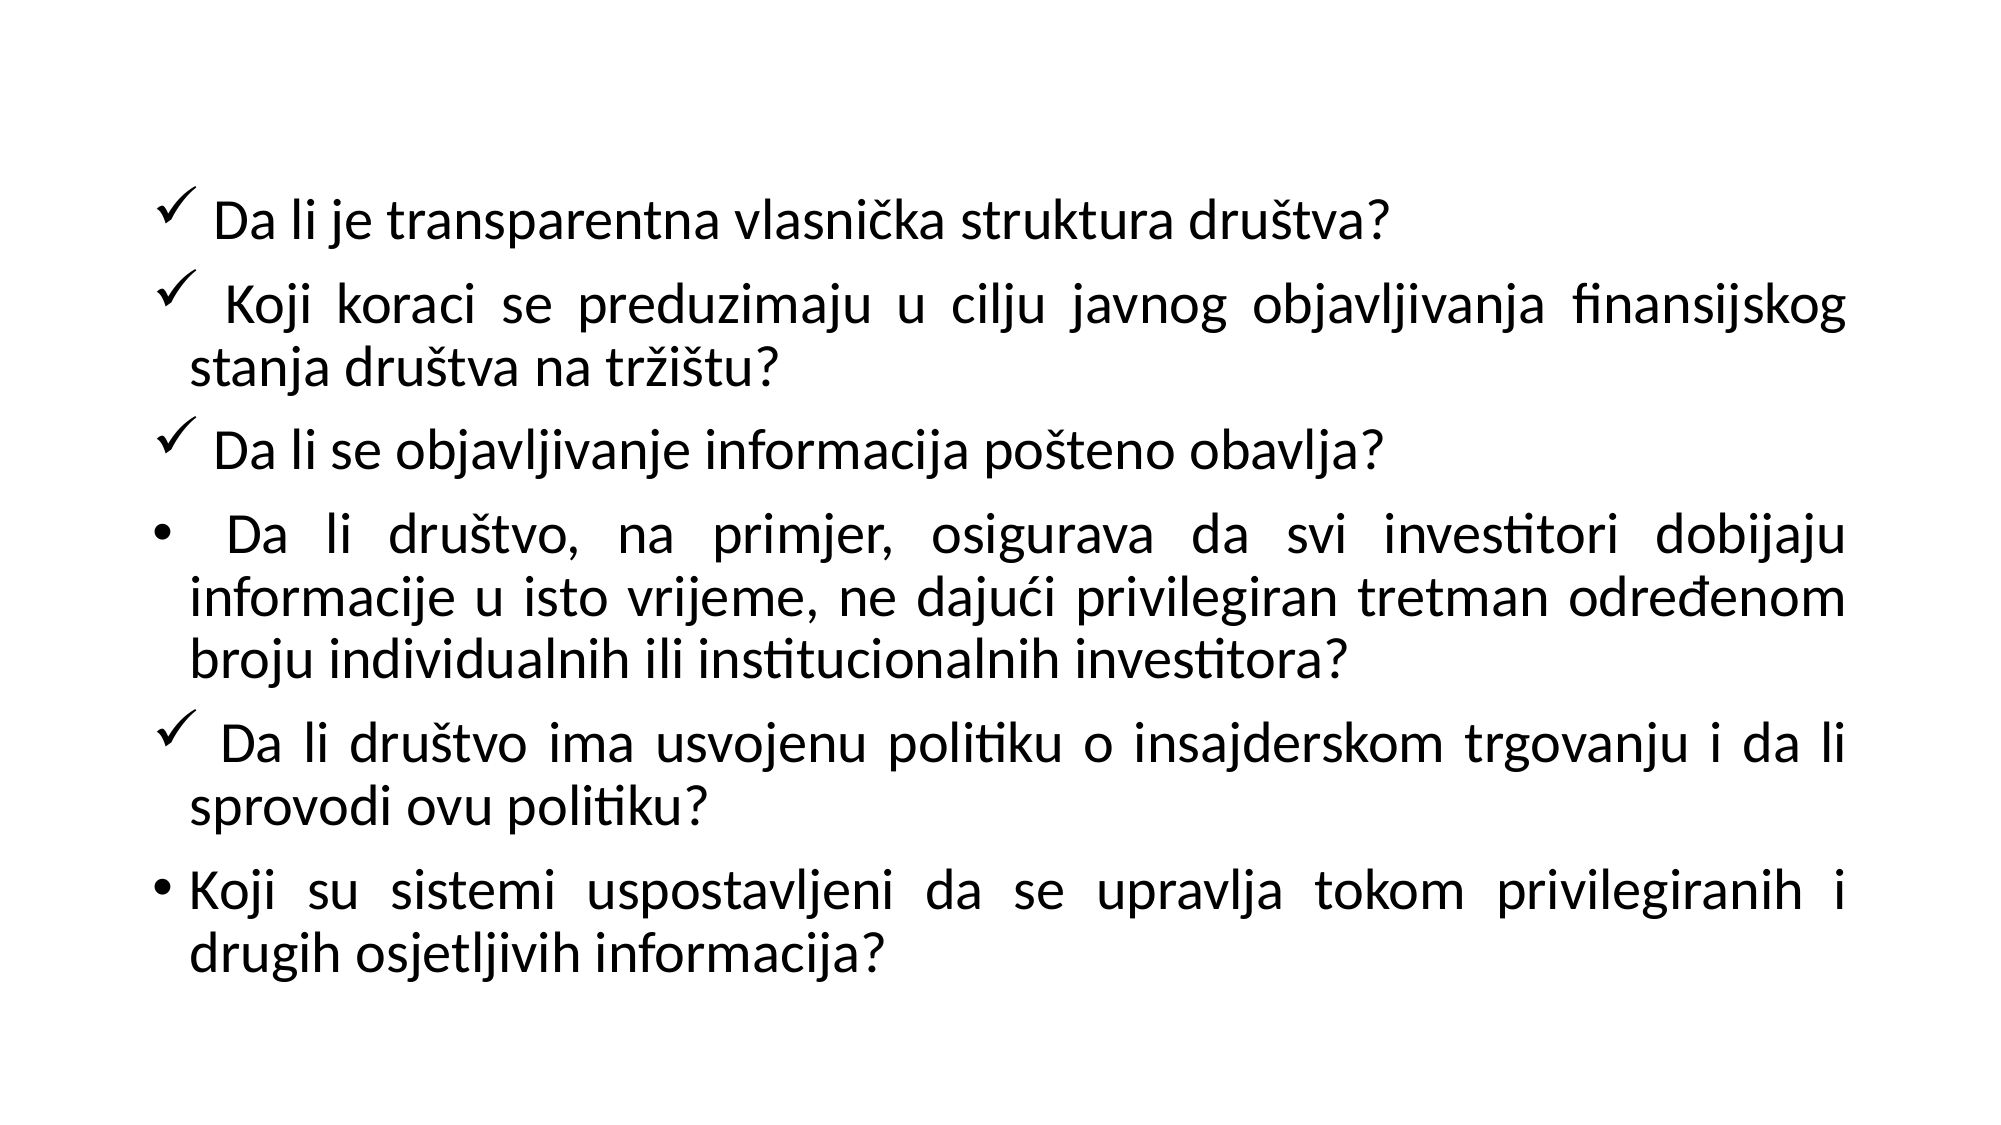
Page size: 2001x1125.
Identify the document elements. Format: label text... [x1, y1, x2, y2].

list Da li je transparentna vlasnička struktura društva? Koji koraci se preduzimaju u cilju javnog objavljivanja finansijskog stanja društva na tržištu? Da li se objavljivanje informacija pošteno obavlja? Da li društvo, na primjer, osigurava da svi investitori dobijaju informacije u isto vrijeme, ne dajući privilegiran tretman određenom broju individualnih ili institucionalnih investitora? Da li društvo ima usvojenu politiku o insajderskom trgovanju i da li sprovodi ovu politiku? Koji su sistemi uspostavljeni da se upravlja tokom privilegiranih i drugih osjetljivih informacija? [137, 181, 1863, 1014]
